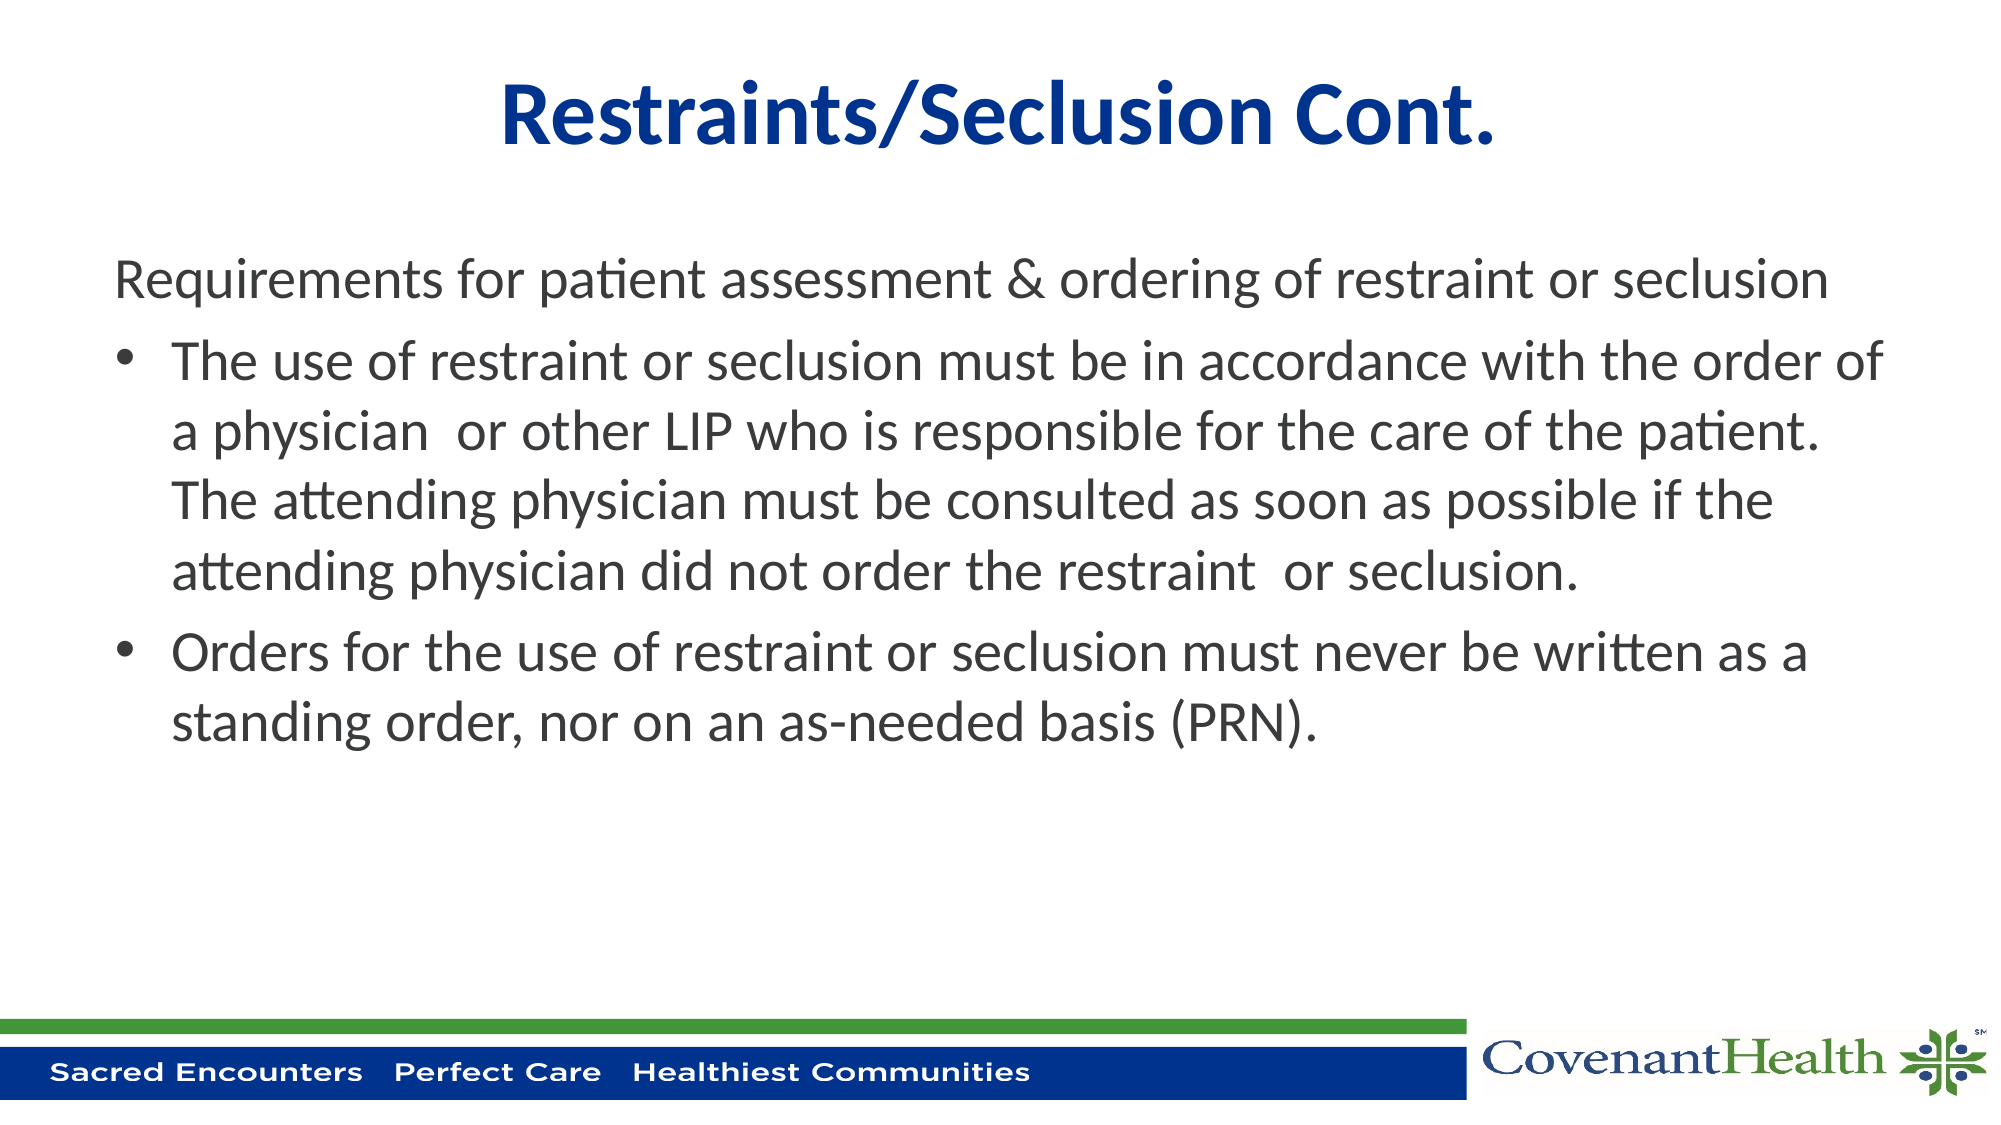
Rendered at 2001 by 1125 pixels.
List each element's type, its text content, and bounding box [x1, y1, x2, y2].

list Requirements for patient assessment & ordering of restraint or seclusion The use of restraint or seclusion must be in accordance with the order of a physician or other LIP who is responsible for the care of the patient. The attending physician must be consulted as soon as possible if the attending physician did not order the restraint or seclusion. Orders for the use of restraint or seclusion must never be written as a standing order, nor on an as-needed basis (PRN). [99, 232, 1900, 975]
picture [50, 1062, 1029, 1081]
title Restraints/Seclusion Cont. [99, 45, 1900, 232]
picture [1483, 1029, 1987, 1096]
